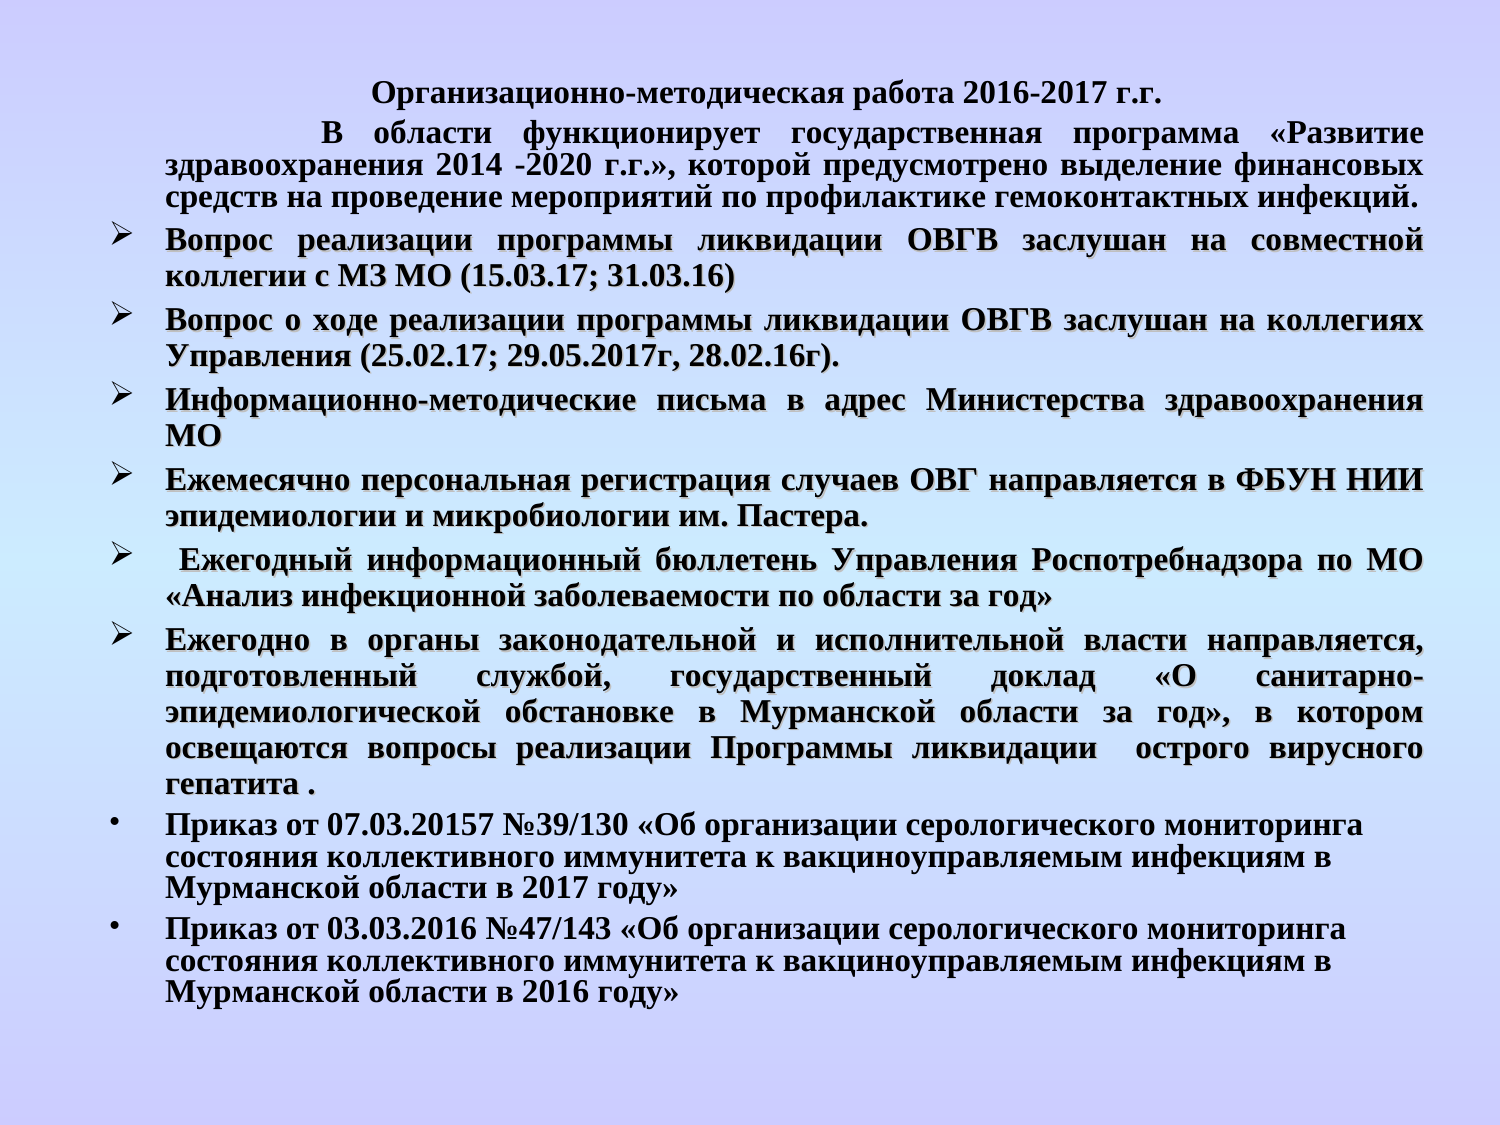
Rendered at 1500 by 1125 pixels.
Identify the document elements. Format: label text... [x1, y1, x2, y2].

list Организационно-методическая работа 2016-2017 г.г. В области функционирует государственная программа «Развитие здравоохранения 2014 -2020 г.г.», которой предусмотрено выделение финансовых средств на проведение мероприятий по профилактике гемоконтактных инфекций. Вопрос реализации программы ликвидации ОВГВ заслушан на совместной коллегии с МЗ МО (15.03.17; 31.03.16) Вопрос о ходе реализации программы ликвидации ОВГВ заслушан на коллегиях Управления (25.02.17; 29.05.2017г, 28.02.16г). Информационно-методические письма в адрес Министерства здравоохранения МО Ежемесячно персональная регистрация случаев ОВГ направляется в ФБУН НИИ эпидемиологии и микробиологии им. Пастера. Ежегодный информационный бюллетень Управления Роспотребнадзора по МО «Анализ инфекционной заболеваемости по области за год» Ежегодно в органы законодательной и исполнительной власти направляется, подготовленный службой, государственный доклад «О санитарно-эпидемиологической обстановке в Мурманской области за год», в котором освещаются вопросы реализации Программы ликвидации острого вирусного гепатита . Приказ от 07.03.20157 №39/130 «Об организации серологического мониторинга состояния коллективного иммунитета к вакциноуправляемым инфекциям в Мурманской области в 2017 году» Приказ от 03.03.2016 №47/143 «Об организации серологического мониторинга состояния коллективного иммунитета к вакциноуправляемым инфекциям в Мурманской области в 2016 году» [93, 70, 1441, 1125]
